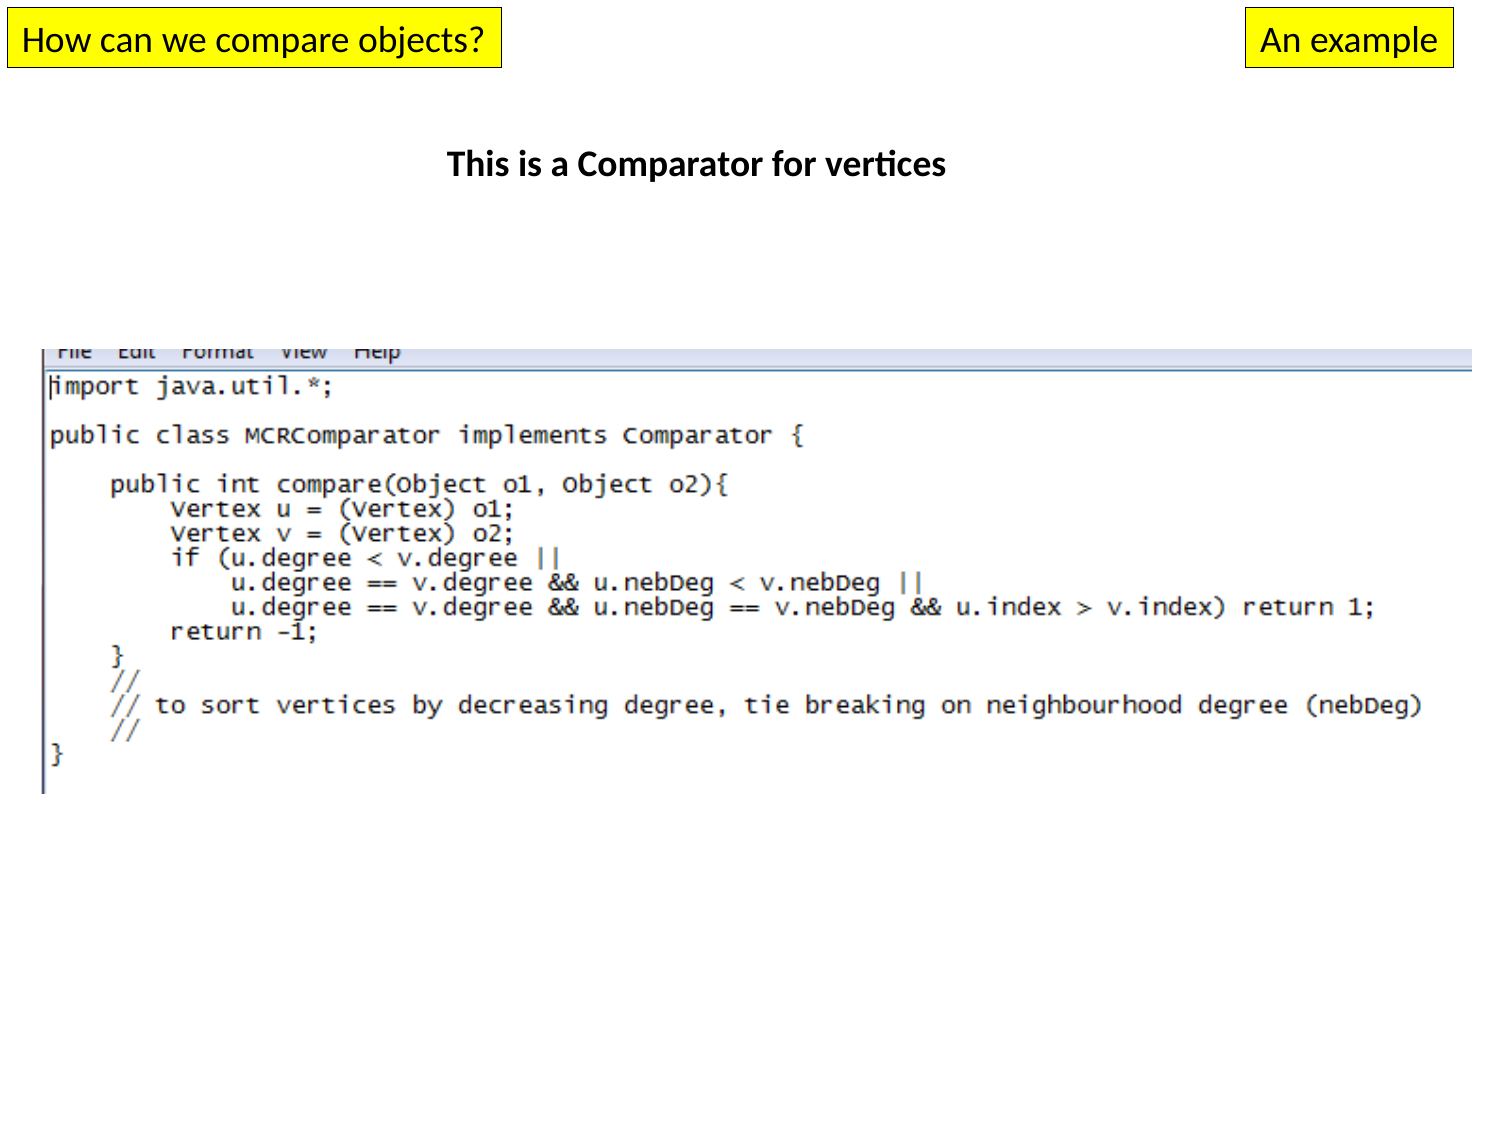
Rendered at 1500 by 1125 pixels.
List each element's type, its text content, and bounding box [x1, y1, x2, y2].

text_box This is a Comparator for vertices [432, 132, 963, 192]
text_box An example [1245, 7, 1454, 68]
text_box How can we compare objects? [7, 7, 502, 68]
picture [41, 349, 1473, 794]
